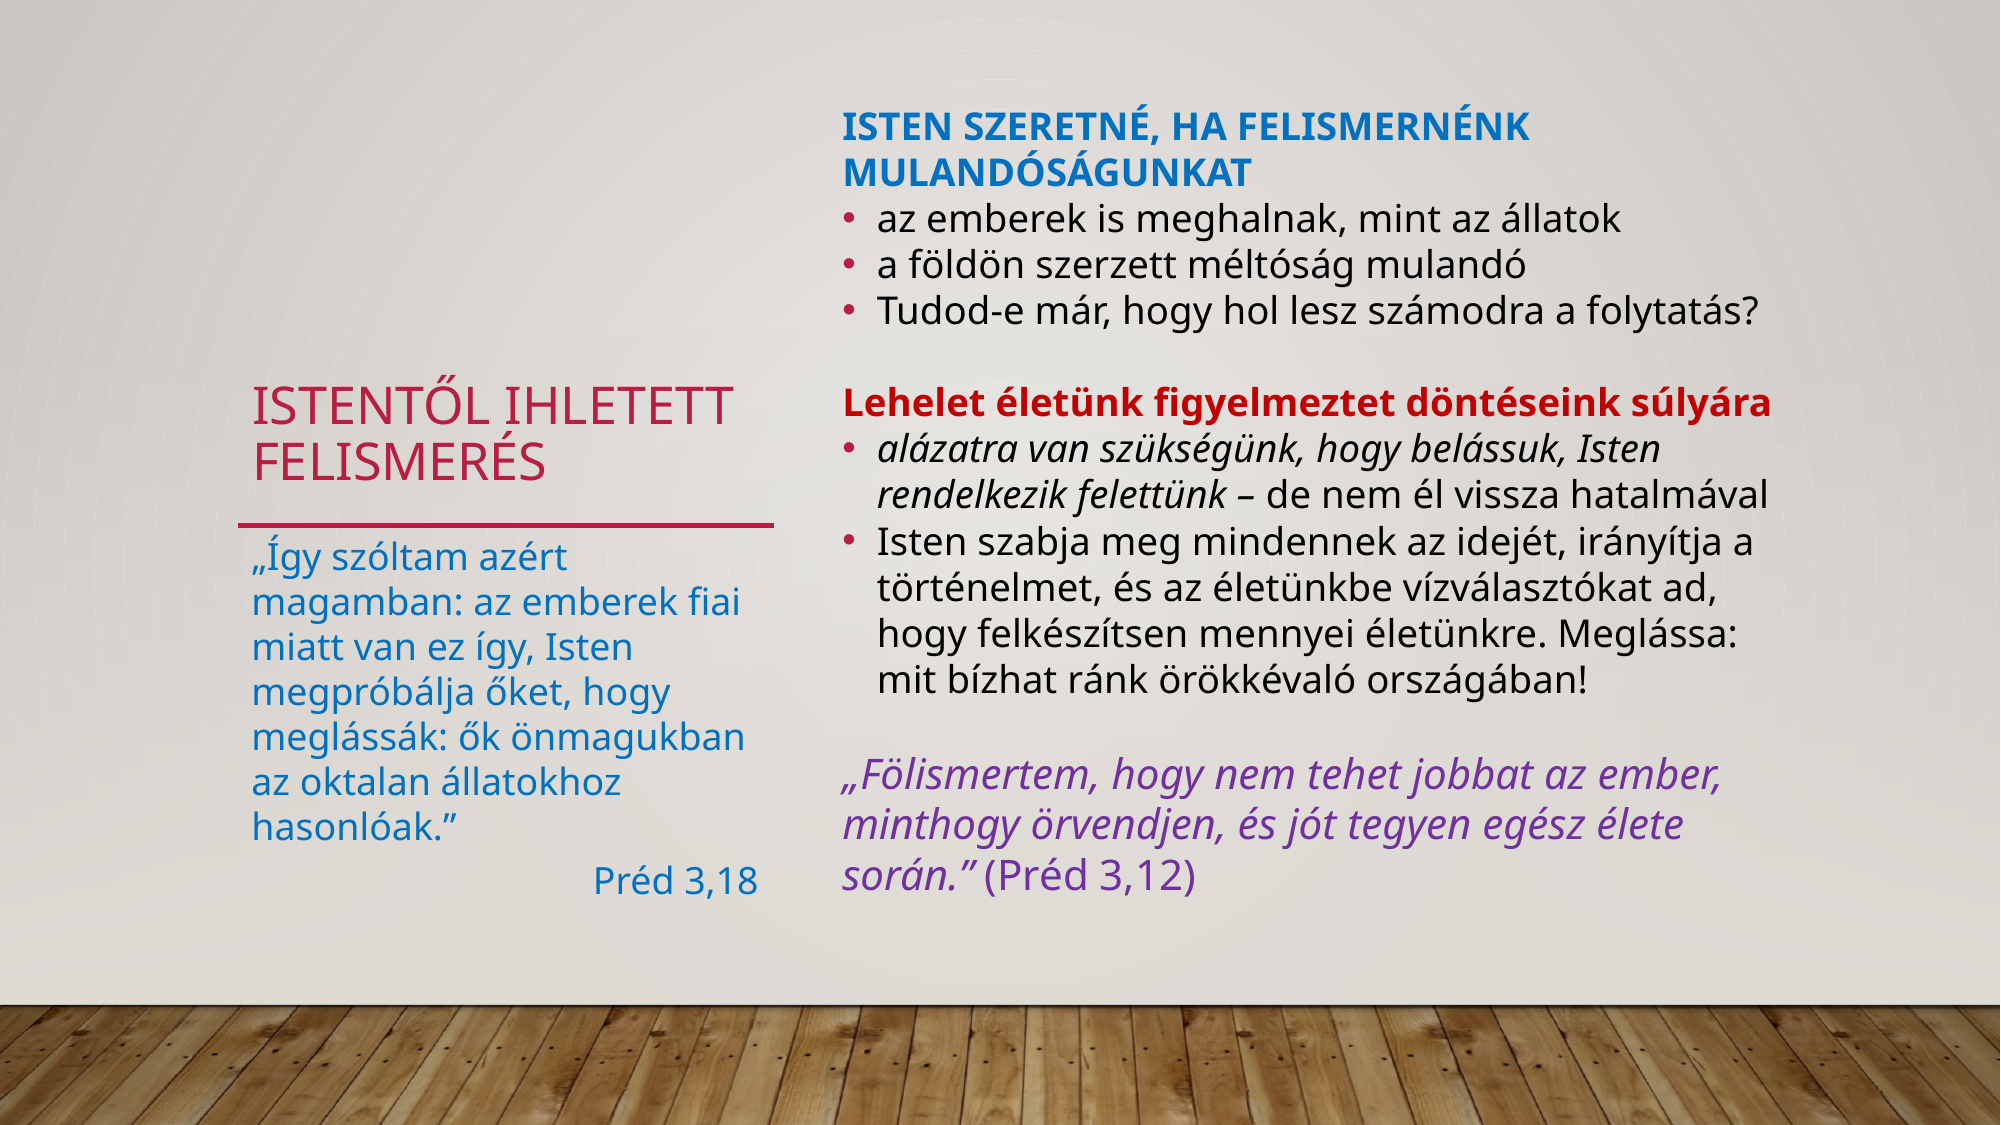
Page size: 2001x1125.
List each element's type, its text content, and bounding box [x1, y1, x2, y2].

picture [0, 1005, 2000, 1125]
list ISTEN SZERETNÉ, HA FELISMERNÉNK MULANDÓSÁGUNKAT az emberek is meghalnak, mint az állatok a földön szerzett méltóság mulandó Tudod-e már, hogy hol lesz számodra a folytatás? Lehelet életünk figyelmeztet döntéseink súlyára alázatra van szükségünk, hogy belássuk, Isten rendelkezik felettünk – de nem él vissza hatalmával Isten szabja meg mindennek az idejét, irányítja a történelmet, és az életünkbe vízválasztókat ad, hogy felkészítsen mennyei életünkre. Meglássa: mit bízhat ránk örökkévaló országában! „Fölismertem, hogy nem tehet jobbat az ember, minthogy örvendjen, és jót tegyen egész élete során.” (Préd 3,12) [827, 42, 1814, 958]
title Istentől ihletett felismerés [236, 131, 774, 500]
list „Így szóltam azért magamban: az emberek fiai miatt van ez így, Isten megpróbálja őket, hogy meglássák: ők önmagukban az oktalan állatokhoz hasonlóak.” Préd 3,18 [236, 525, 774, 936]
